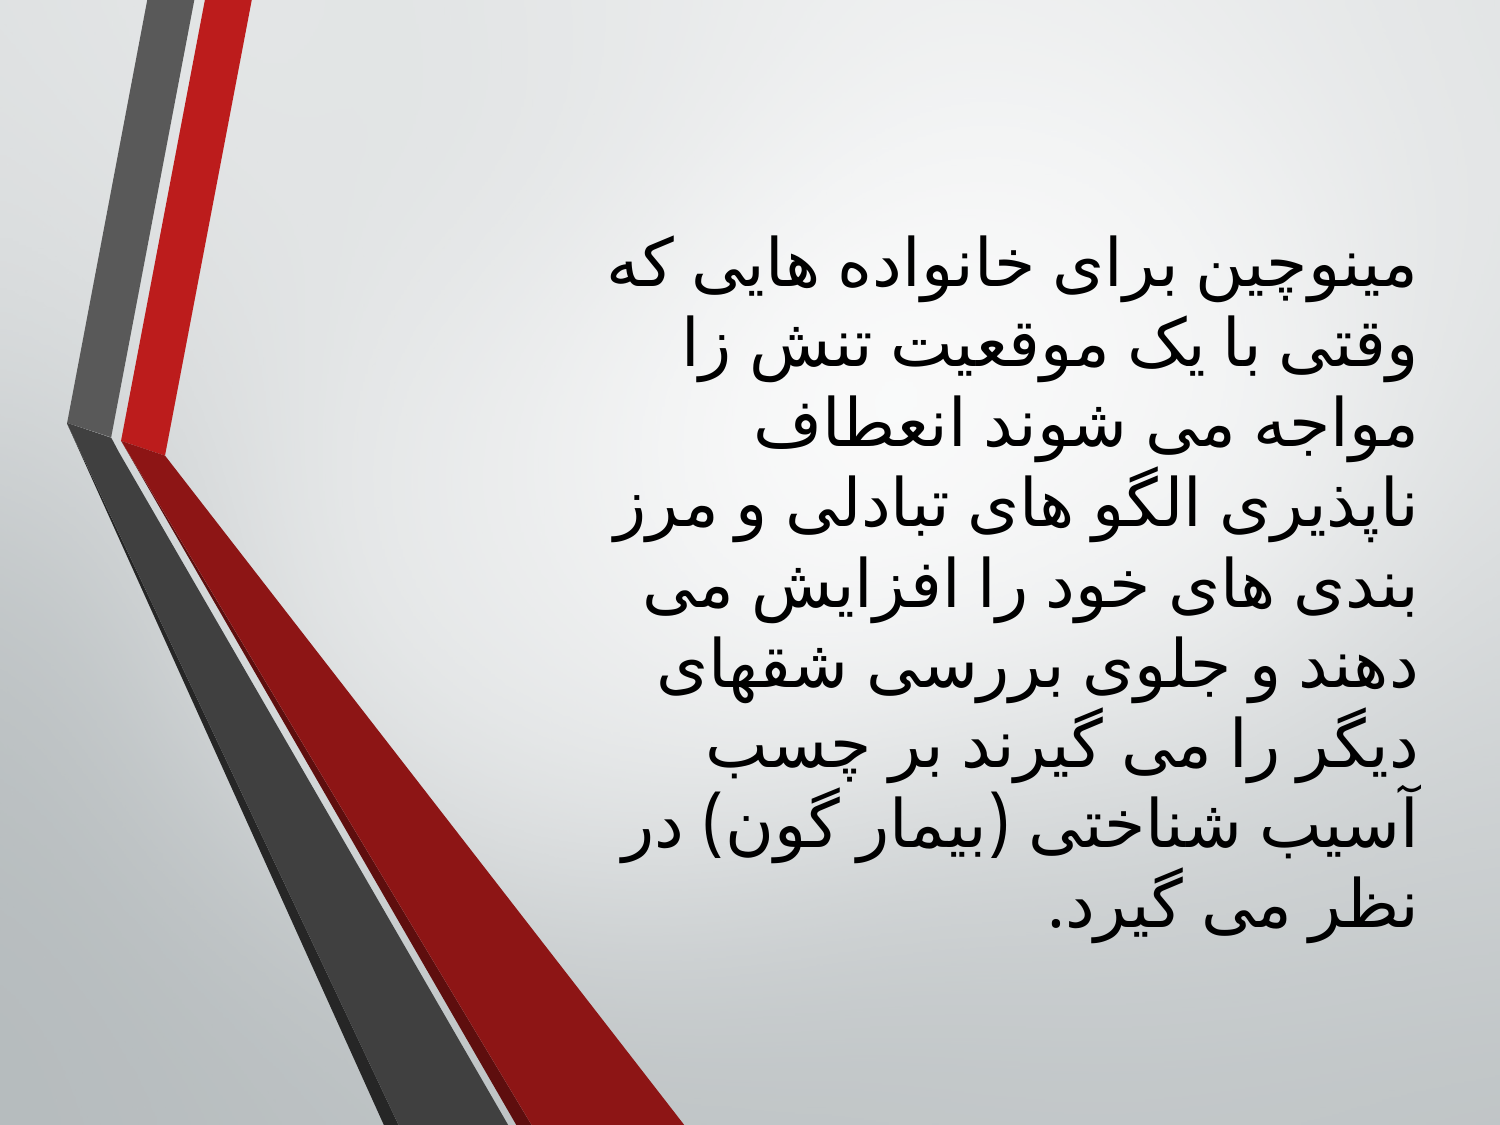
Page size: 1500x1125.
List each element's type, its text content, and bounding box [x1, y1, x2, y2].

subtitle مینوچین برای خانواده هایی که وقتی با یک موقعیت تنش زا مواجه می شوند انعطاف ناپذیری الگو های تبادلی و مرز بندی های خود را افزایش می دهند و جلوی بررسی شقهای دیگر را می گیرند بر چسب آسیب شناختی (بیمار گون) در نظر می گیرد. [575, 212, 1435, 988]
